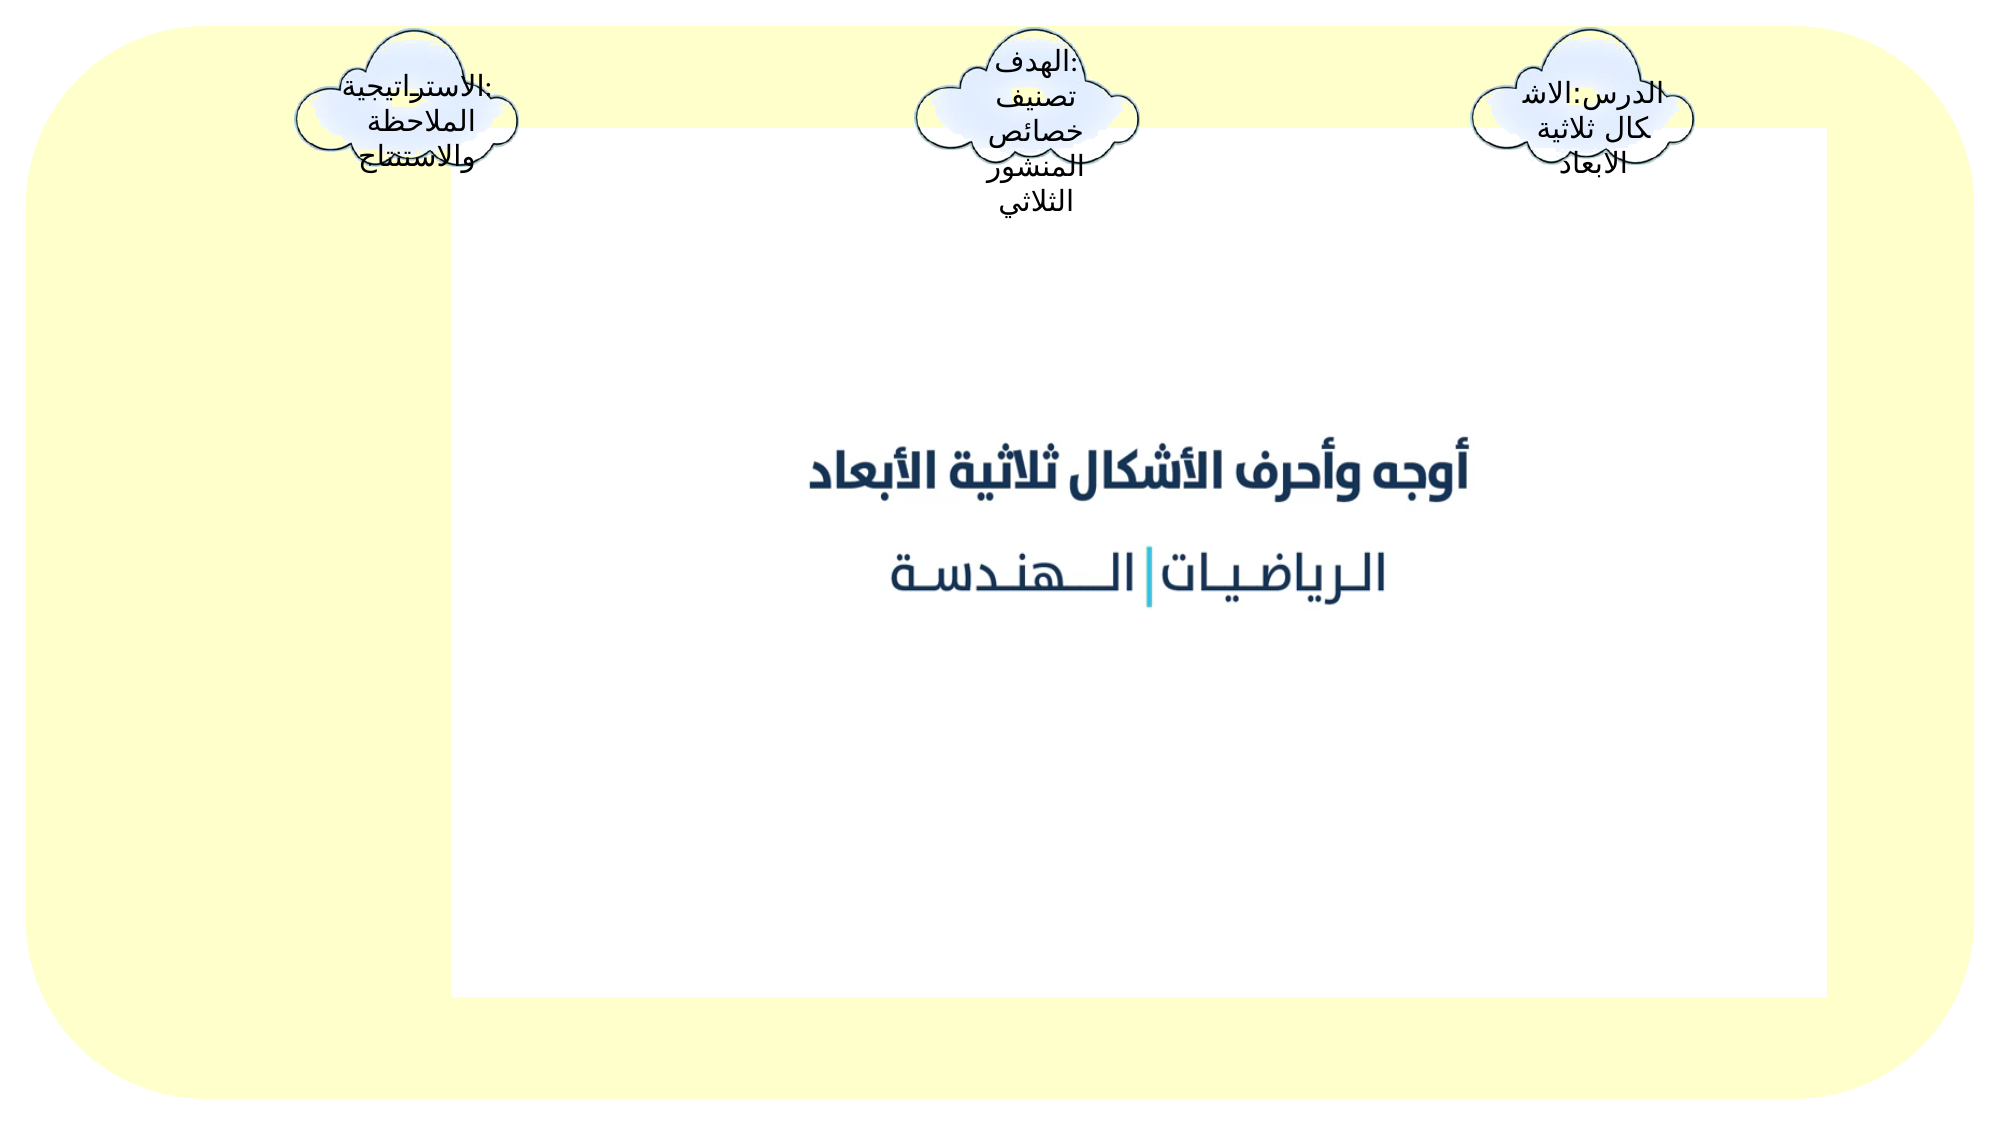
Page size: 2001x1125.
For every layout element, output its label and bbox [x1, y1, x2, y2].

text_box [25, 26, 1975, 1099]
text_box [450, 127, 1828, 998]
text_box [294, 27, 1695, 166]
